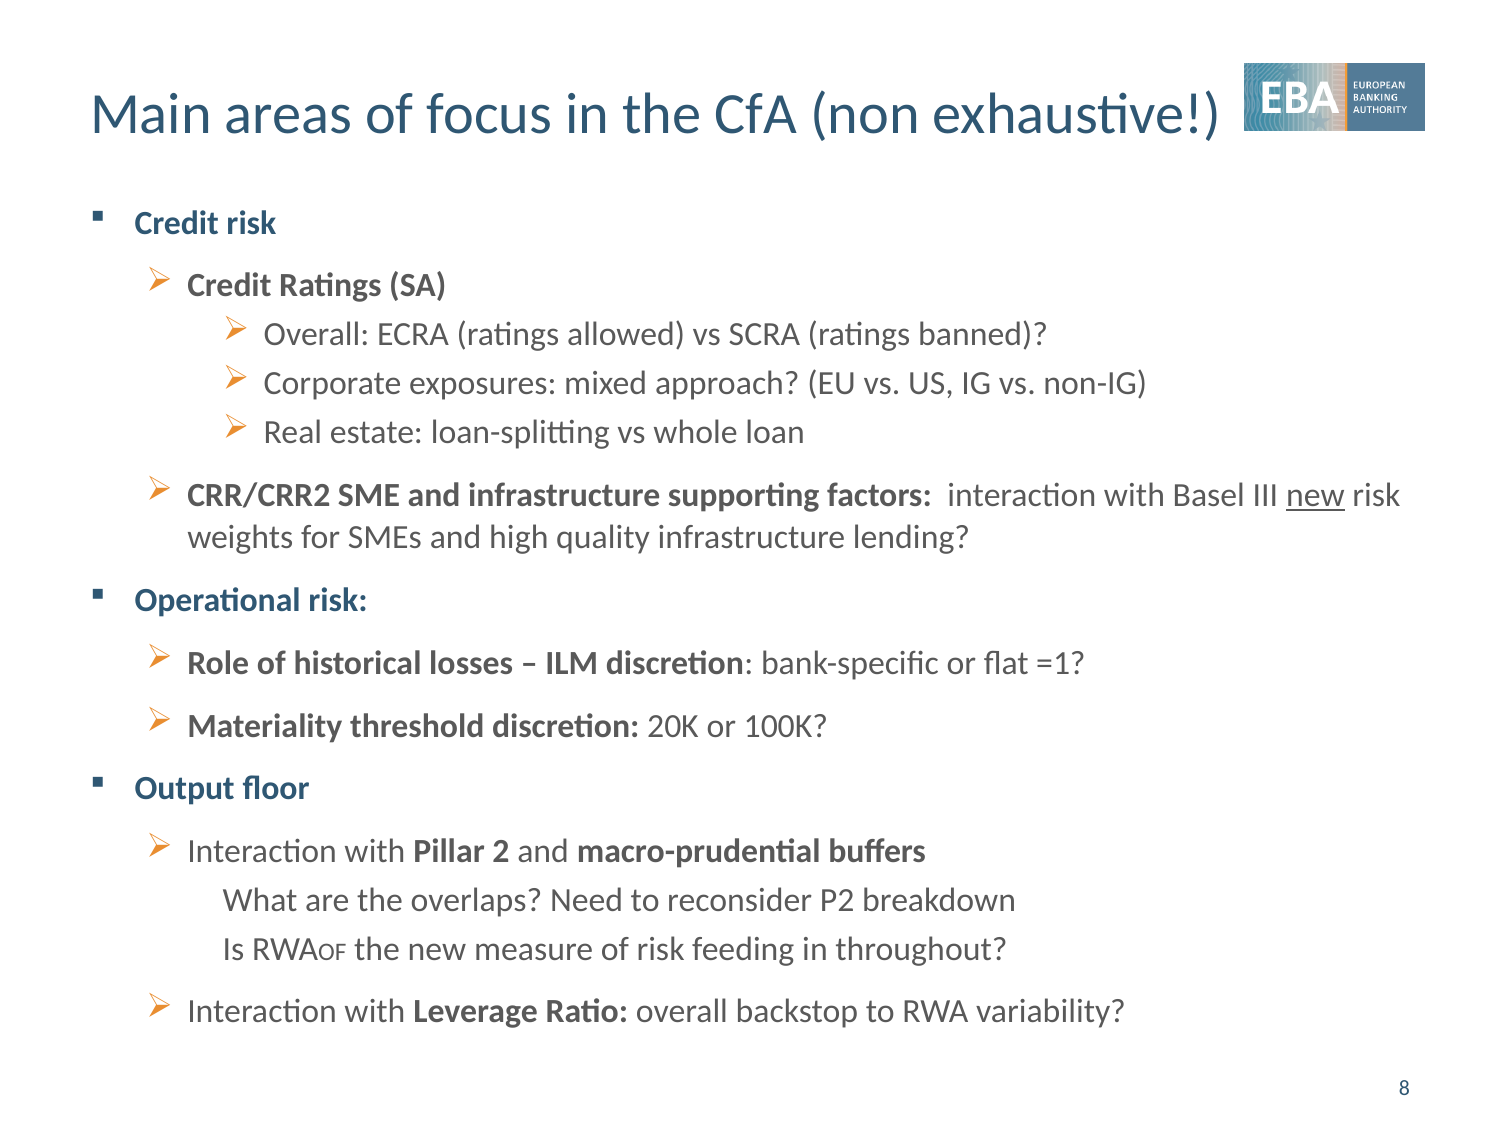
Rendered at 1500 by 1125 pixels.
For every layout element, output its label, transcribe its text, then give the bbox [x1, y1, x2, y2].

list Credit risk Credit Ratings (SA) Overall: ECRA (ratings allowed) vs SCRA (ratings banned)? Corporate exposures: mixed approach? (EU vs. US, IG vs. non-IG) Real estate: loan-splitting vs whole loan CRR/CRR2 SME and infrastructure supporting factors: interaction with Basel III new risk weights for SMEs and high quality infrastructure lending? Operational risk: Role of historical losses – ILM discretion: bank-specific or flat =1? Materiality threshold discretion: 20K or 100K? Output floor Interaction with Pillar 2 and macro-prudential buffers What are the overlaps? Need to reconsider P2 breakdown Is RWAOF the new measure of risk feeding in throughout? Interaction with Leverage Ratio: overall backstop to RWA variability? [75, 190, 1425, 1043]
slide_number 8 [1297, 1066, 1425, 1103]
picture [1244, 63, 1425, 131]
title Main areas of focus in the CfA (non exhaustive!) [75, 67, 1244, 159]
